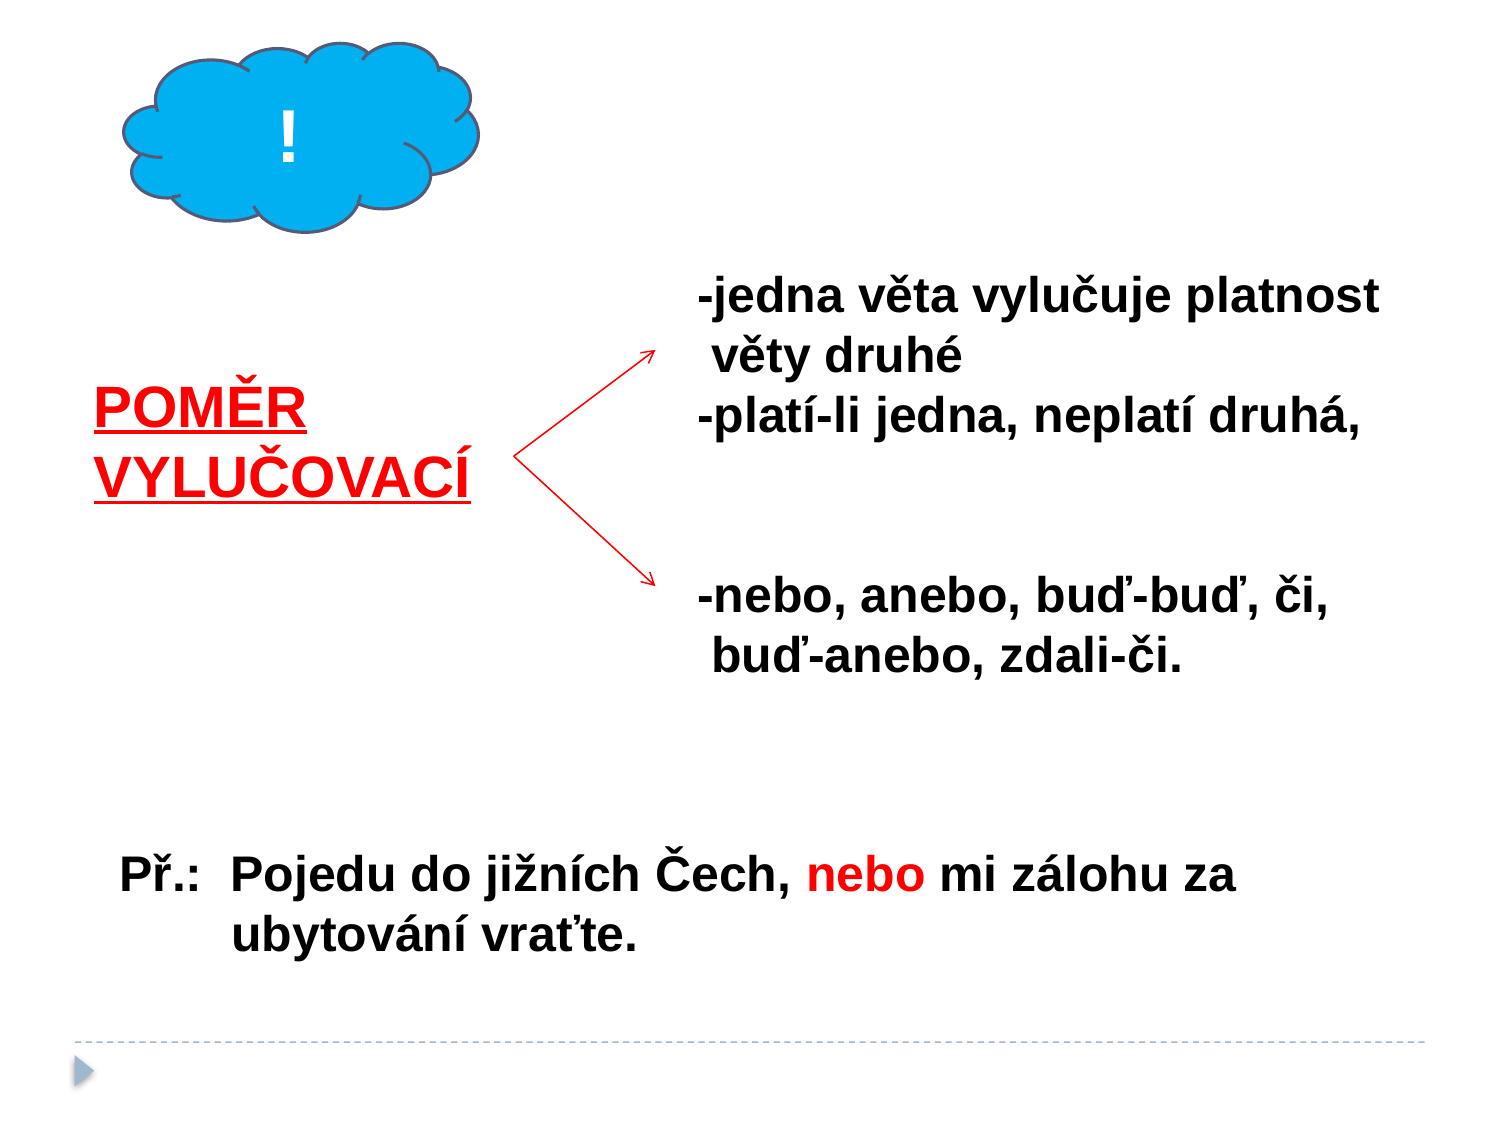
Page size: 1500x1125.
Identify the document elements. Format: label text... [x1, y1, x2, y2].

text_box POMĚR VYLUČOVACÍ [79, 361, 486, 517]
text_box Př.: Pojedu do jižních Čech, nebo mi zálohu za ubytování vraťte. [104, 834, 1252, 969]
text_box ! [122, 41, 481, 234]
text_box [513, 349, 656, 455]
text_box -jedna věta vylučuje platnost věty druhé -platí-li jedna, neplatí druhá, -nebo, anebo, buď-buď, či, buď-anebo, zdali-či. [682, 255, 1396, 691]
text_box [513, 455, 656, 587]
